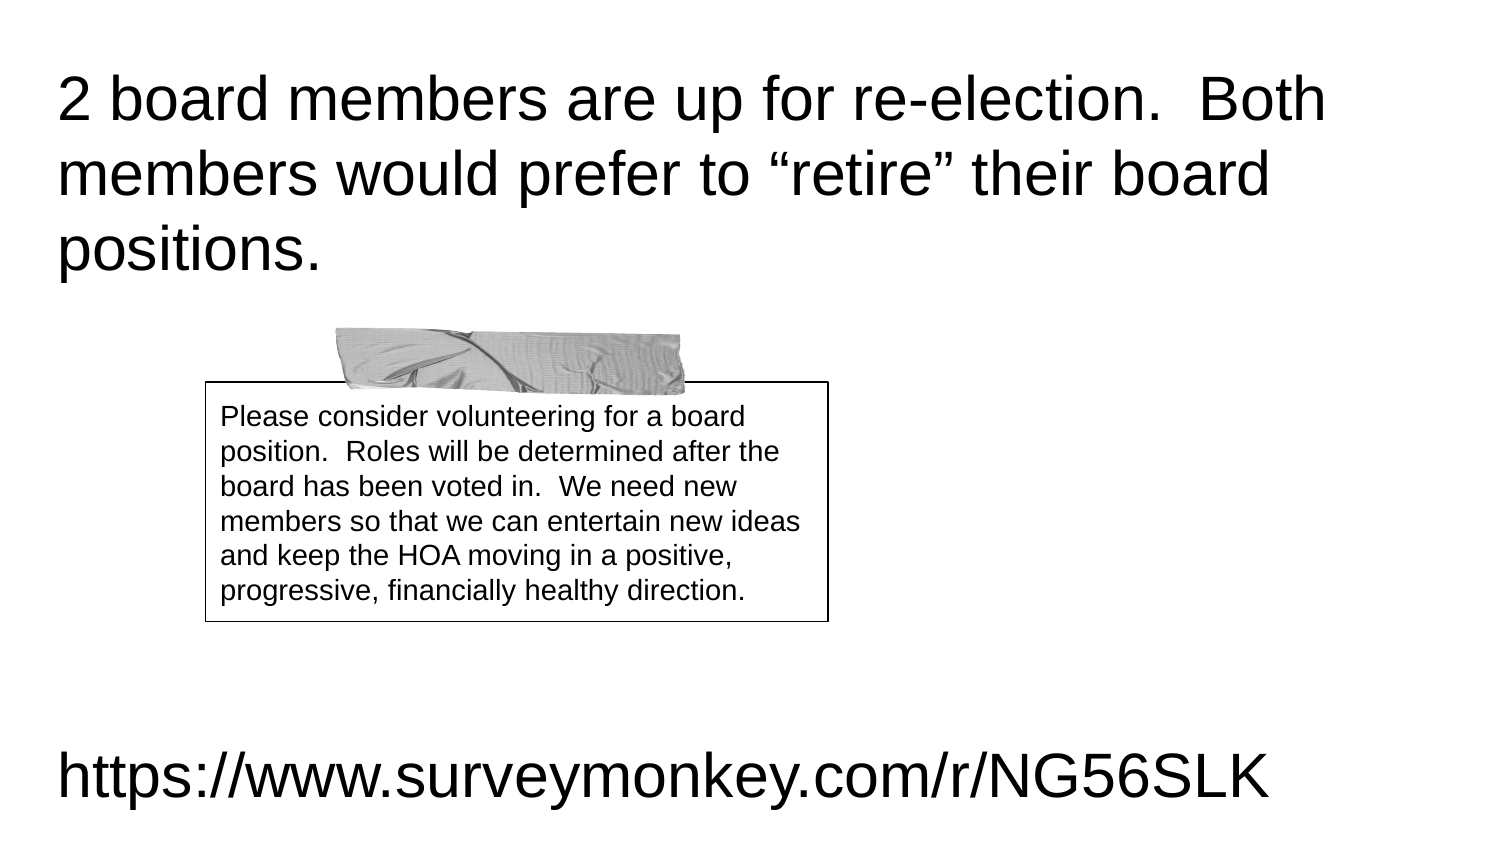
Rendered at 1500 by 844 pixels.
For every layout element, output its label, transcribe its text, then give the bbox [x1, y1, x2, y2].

text_box Please consider volunteering for a board position. Roles will be determined after the board has been voted in. We need new members so that we can entertain new ideas and keep the HOA moving in a positive, progressive, financially healthy direction. [205, 381, 828, 622]
picture [334, 326, 687, 398]
title 2 board members are up for re-election. Both members would prefer to “retire” their board positions. https://www.surveymonkey.com/r/NG56SLK [42, 42, 1458, 830]
